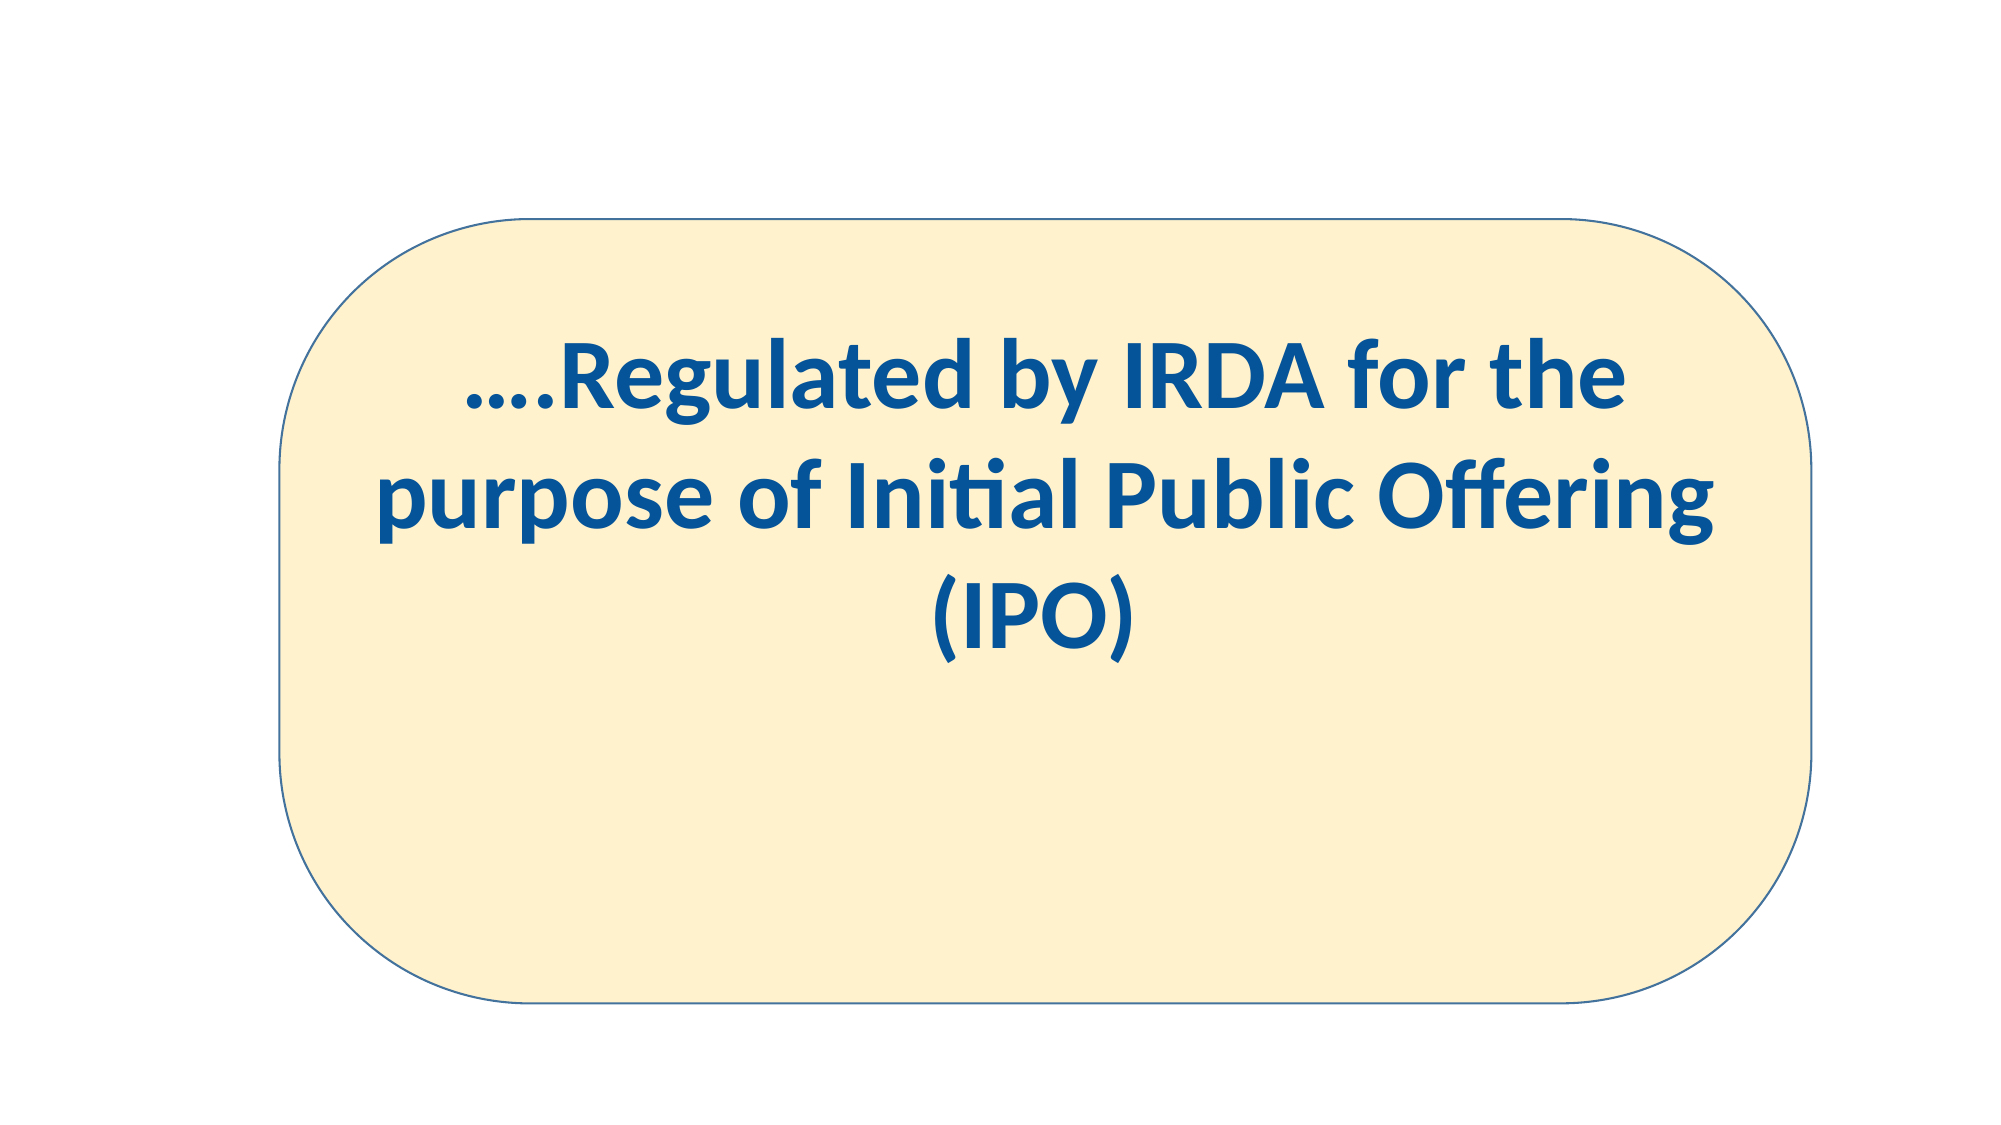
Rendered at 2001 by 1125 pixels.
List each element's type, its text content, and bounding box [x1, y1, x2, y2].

text_box ….Regulated by IRDA for the purpose of Initial Public Offering (IPO) [278, 218, 1813, 1005]
